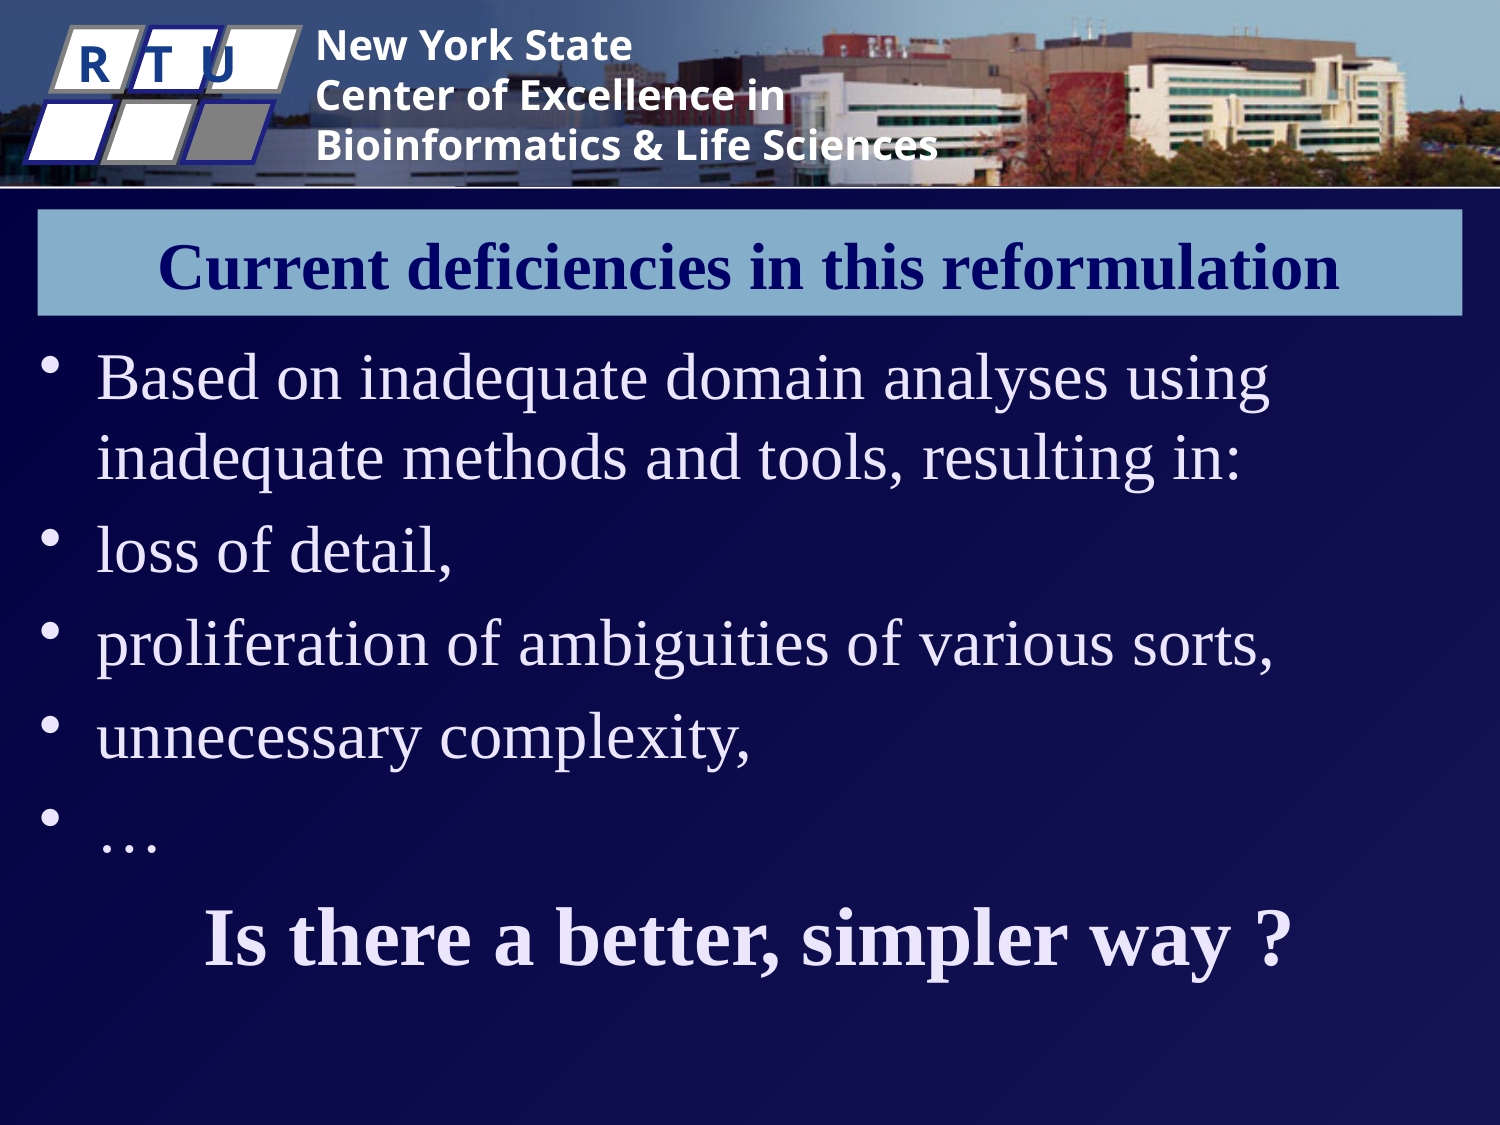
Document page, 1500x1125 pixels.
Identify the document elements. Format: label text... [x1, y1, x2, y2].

title Current deficiencies in this reformulation [37, 209, 1463, 316]
picture [0, 0, 1500, 186]
list Based on inadequate domain analyses using inadequate methods and tools, resulting in: loss of detail, proliferation of ambiguities of various sorts, unnecessary complexity, … Is there a better, simpler way ? [24, 324, 1476, 1101]
